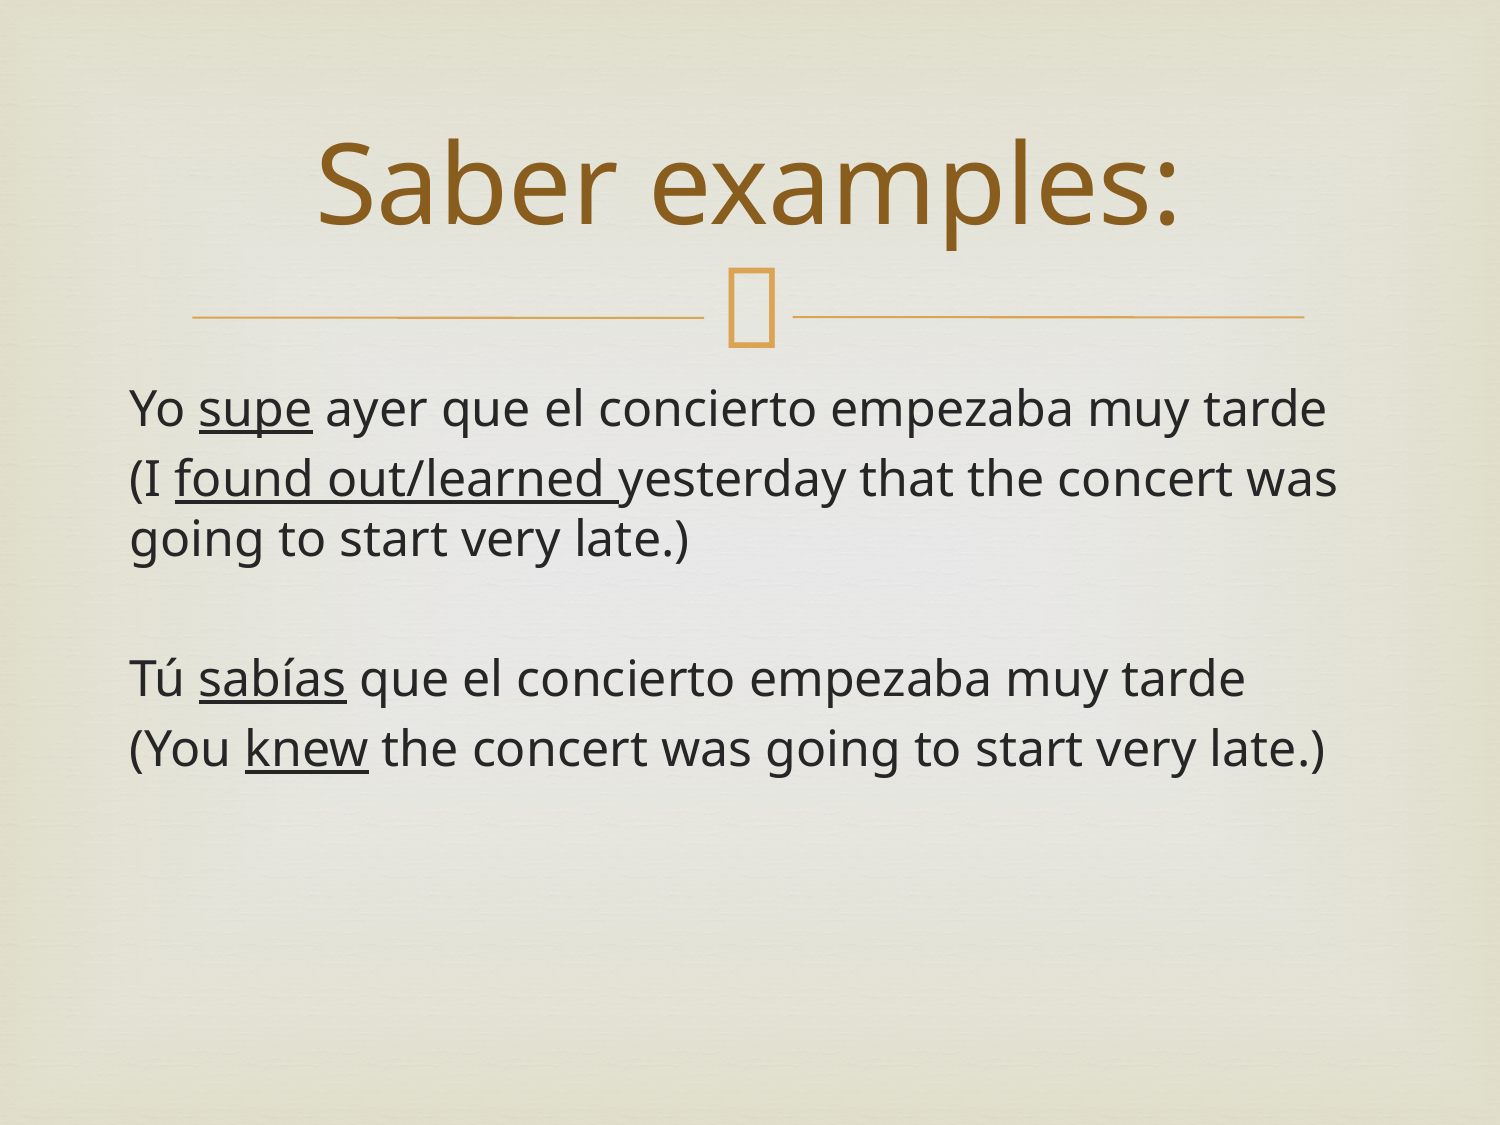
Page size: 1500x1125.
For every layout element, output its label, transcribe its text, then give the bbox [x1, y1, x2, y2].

title Saber examples: [112, 93, 1386, 267]
list Yo supe ayer que el concierto empezaba muy tarde (I found out/learned yesterday that the concert was going to start very late.) Tú sabías que el concierto empezaba muy tarde (You knew the concert was going to start very late.) [114, 368, 1386, 1005]
